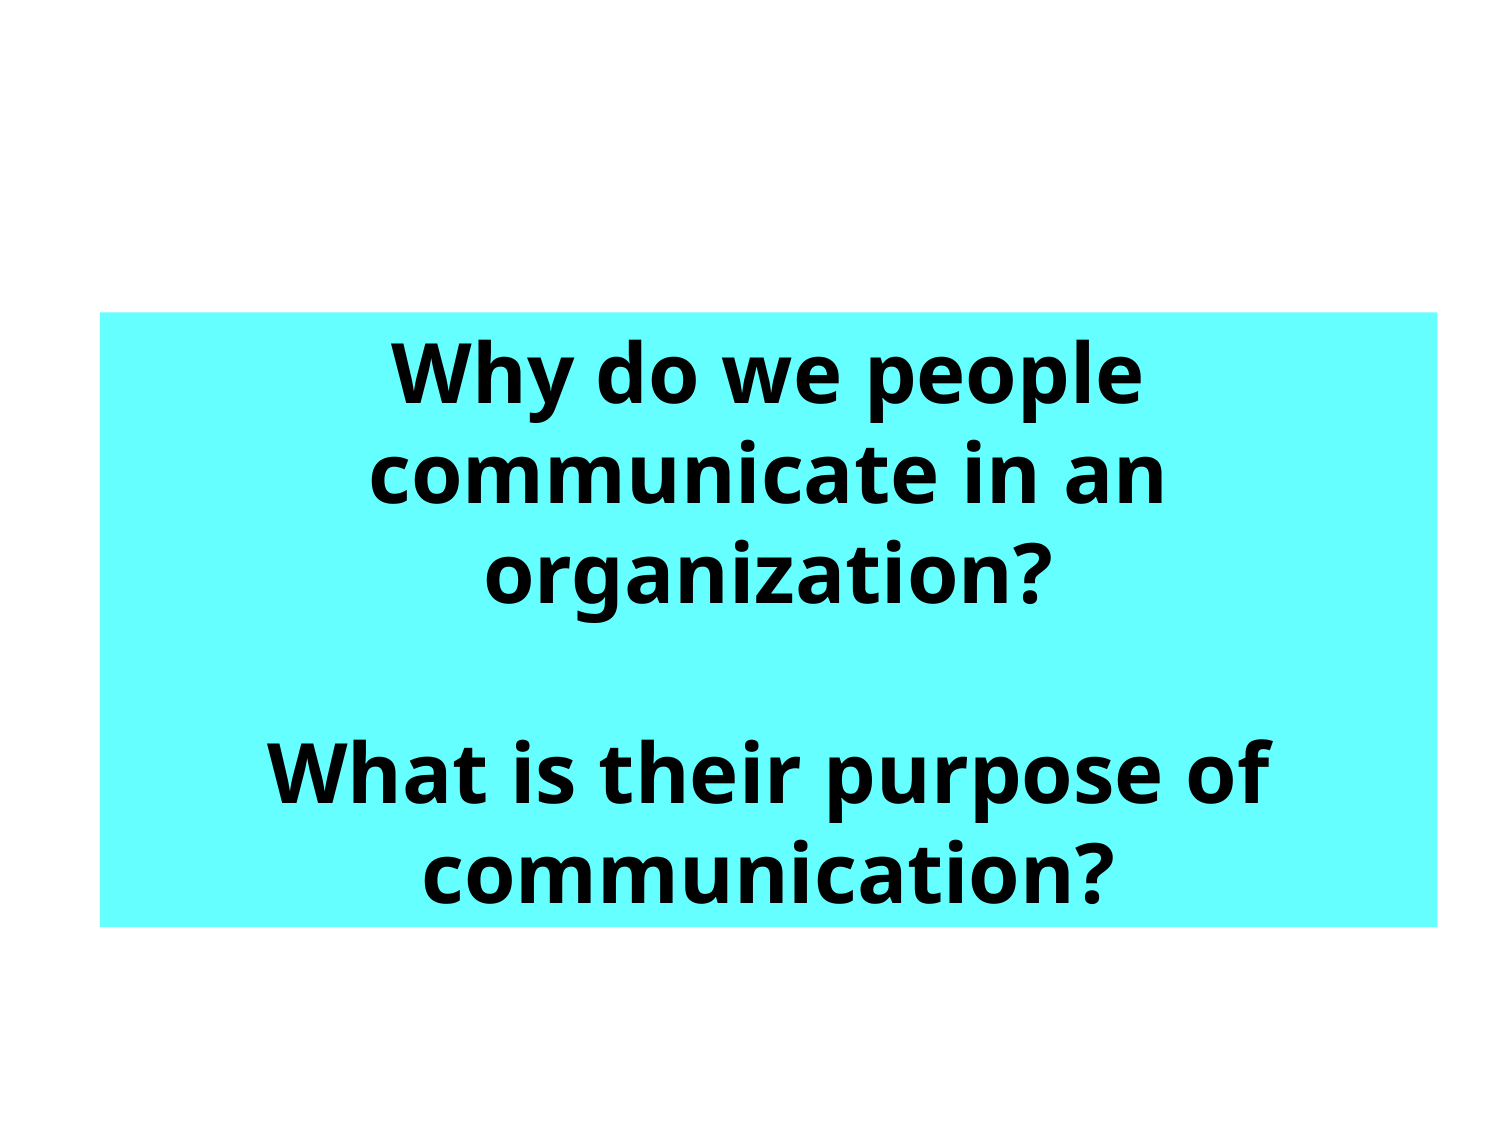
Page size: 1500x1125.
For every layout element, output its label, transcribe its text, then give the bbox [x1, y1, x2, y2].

text_box Why do we people communicate in an organization? What is their purpose of communication? [99, 312, 1438, 928]
